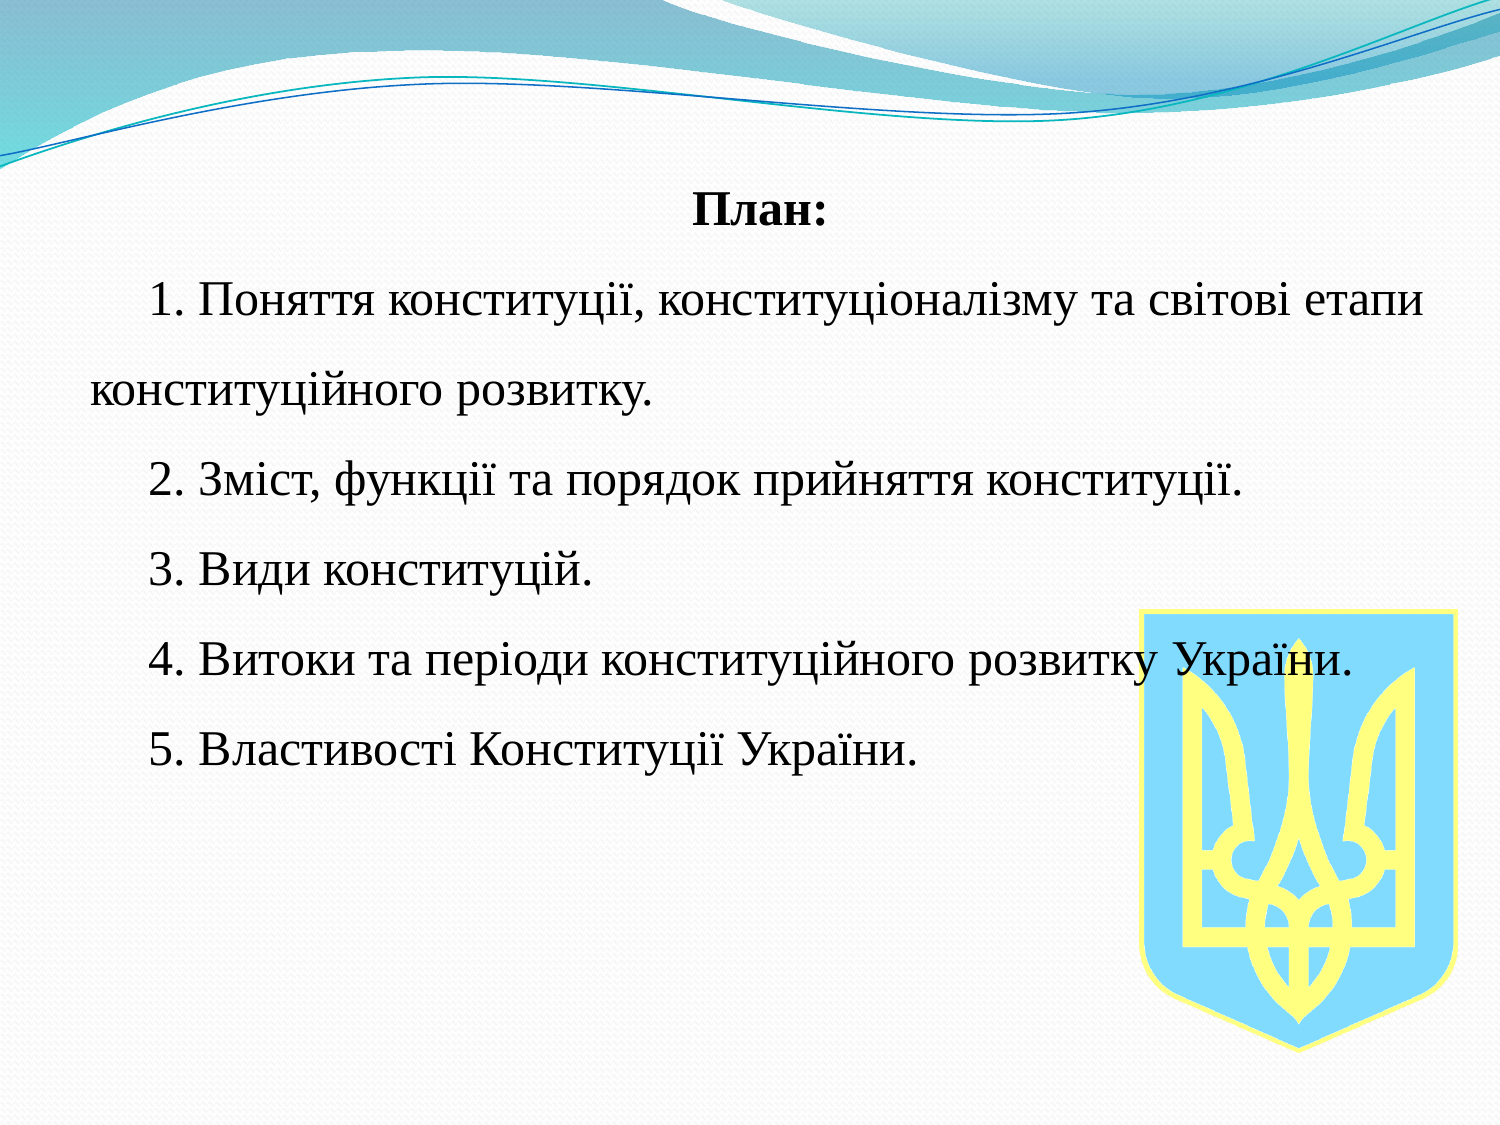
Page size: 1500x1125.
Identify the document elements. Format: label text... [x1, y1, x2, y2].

list План: 1. Поняття конституції, конституціоналізму та світові етапи конституційного розвитку. 2. Зміст, функції та порядок прийняття конституції. 3. Види конституцій. 4. Витоки та періоди конституційного розвитку України. 5. Властивості Конституції України. [75, 78, 1447, 1053]
picture [1139, 609, 1458, 1053]
